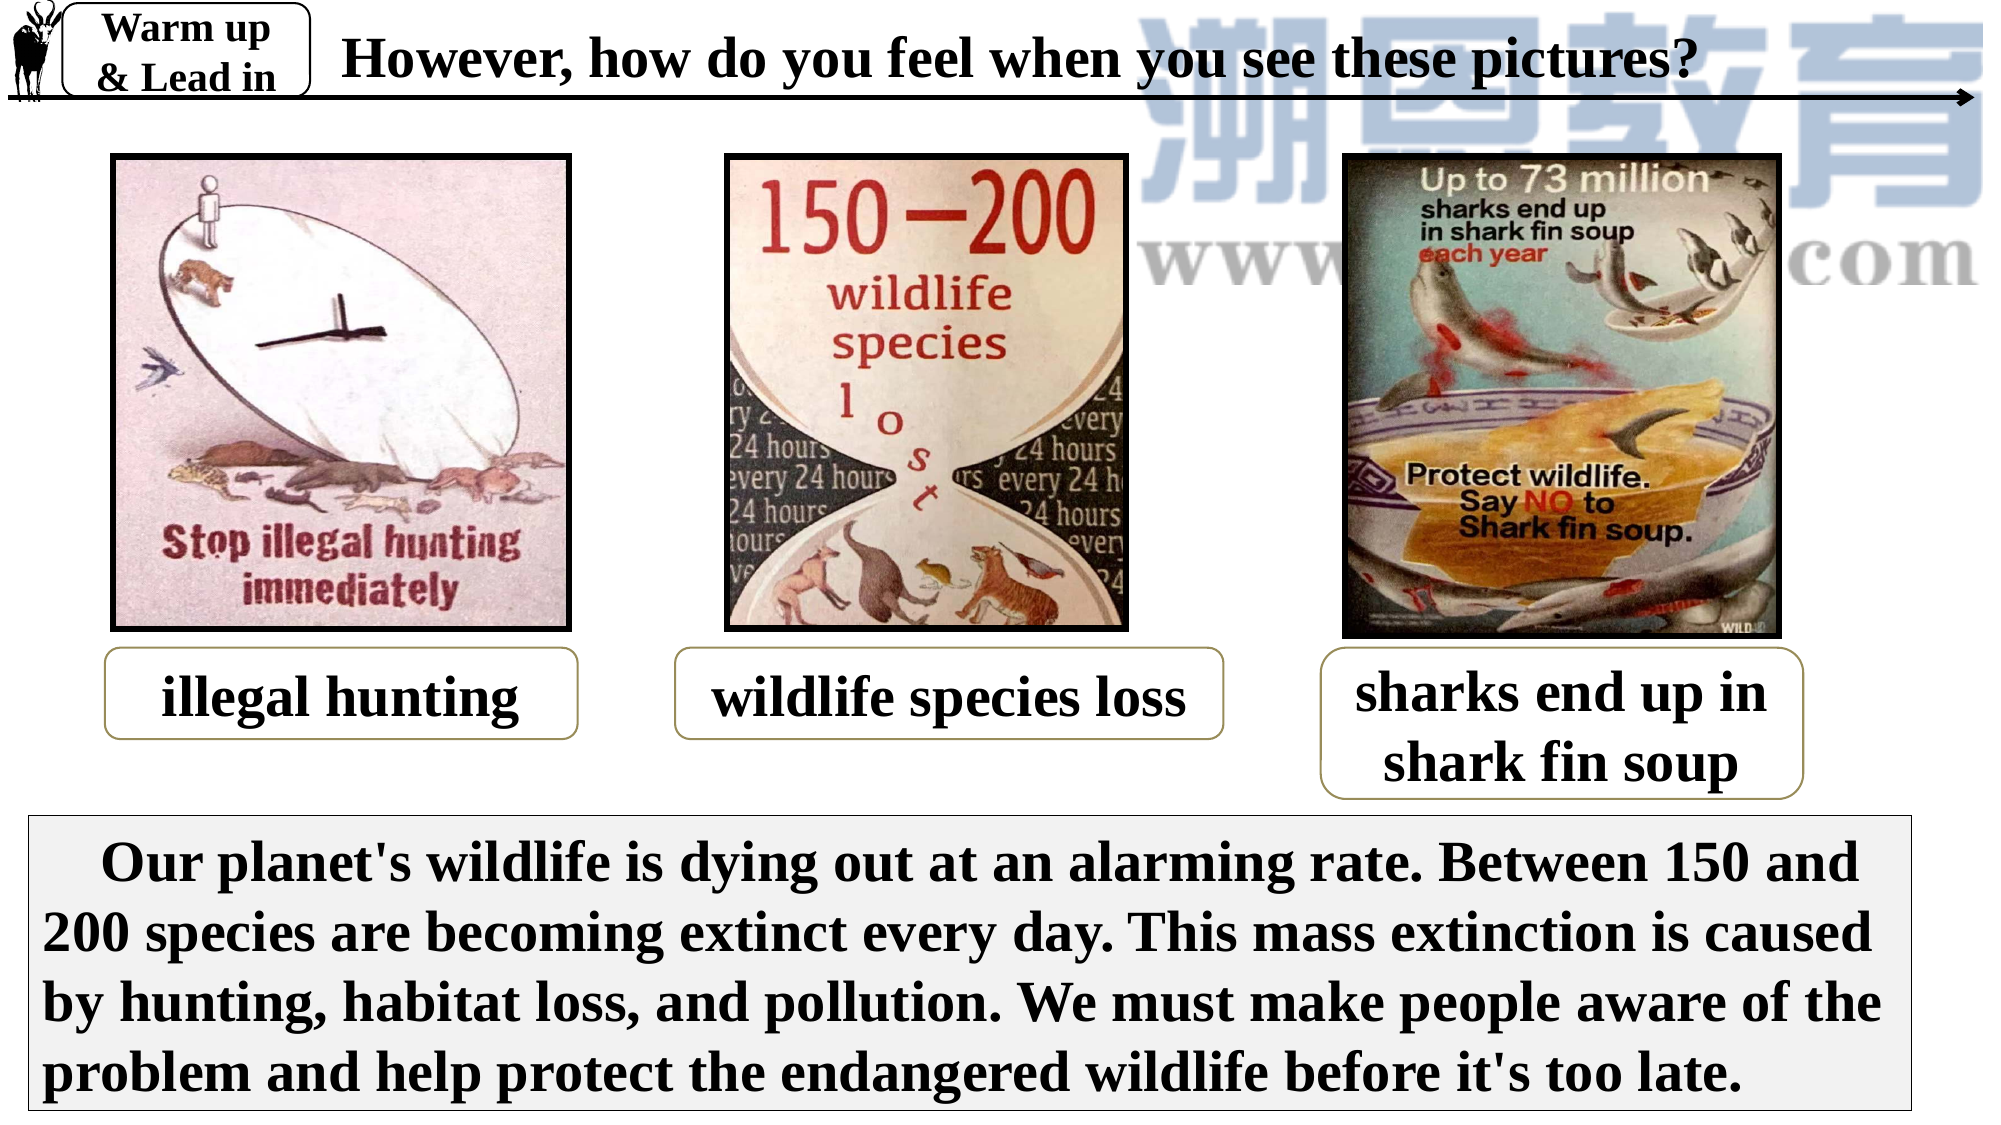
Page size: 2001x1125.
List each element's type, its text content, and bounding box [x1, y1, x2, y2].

text_box sharks end up in shark fin soup [1319, 646, 1805, 800]
picture [730, 159, 1124, 626]
picture [7, 98, 64, 102]
text_box wildlife species loss [674, 646, 1225, 741]
picture [1348, 159, 1776, 634]
text_box Our planet's wildlife is dying out at an alarming rate. Between 150 and 200 species are becoming extinct every day. This mass extinction is caused by hunting, habitat loss, and pollution. We must make people aware of the problem and help protect the endangered wildlife before it's too late. [28, 815, 1912, 1111]
text_box Warm up & Lead in [64, 2, 312, 97]
picture [1134, 10, 1983, 285]
text_box illegal hunting [103, 646, 579, 741]
picture [116, 159, 567, 626]
picture [7, 0, 64, 97]
text_box However, how do you feel when you see these pictures? [326, 11, 1753, 96]
